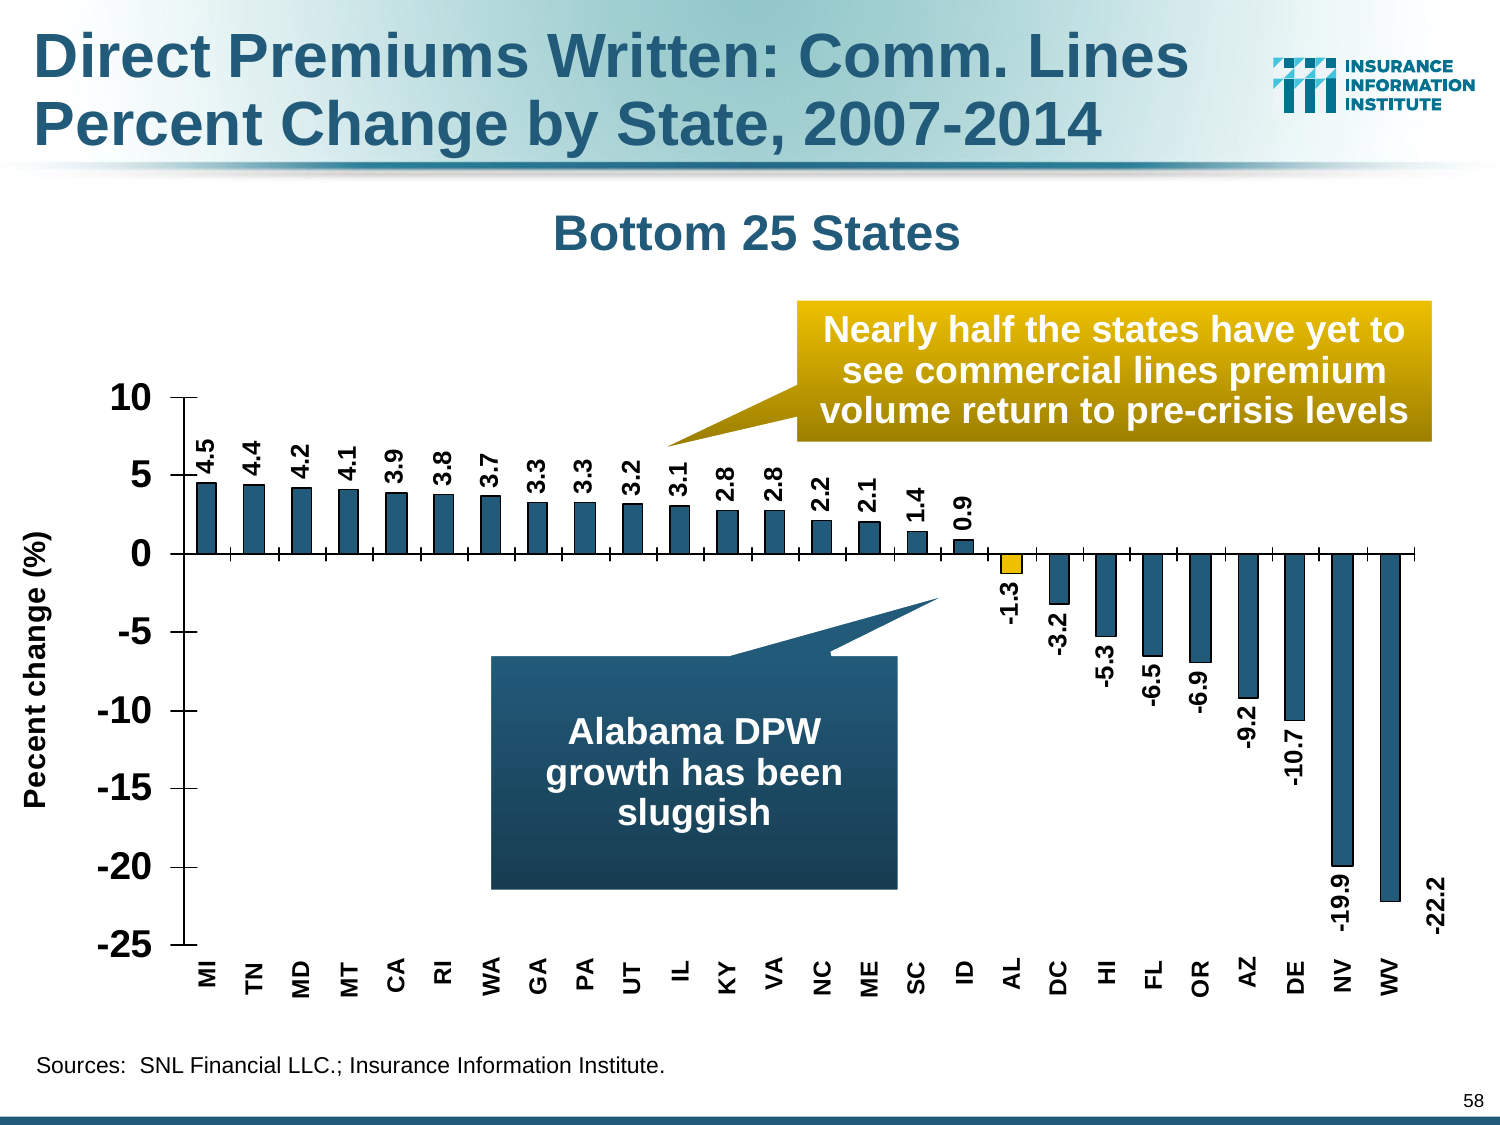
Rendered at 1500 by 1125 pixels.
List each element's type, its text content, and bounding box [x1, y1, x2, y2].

text_box Bottom 25 States [57, 207, 1458, 262]
text_box Nearly half the states have yet to see commercial lines premium volume return to pre-crisis levels [794, 298, 1435, 318]
picture [0, 0, 1500, 189]
title Direct Premiums Written: Comm. Lines Percent Change by State, 2007-2014 [18, 0, 1282, 167]
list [2, 319, 1497, 1089]
slide_number 58 [1410, 1097, 1485, 1112]
